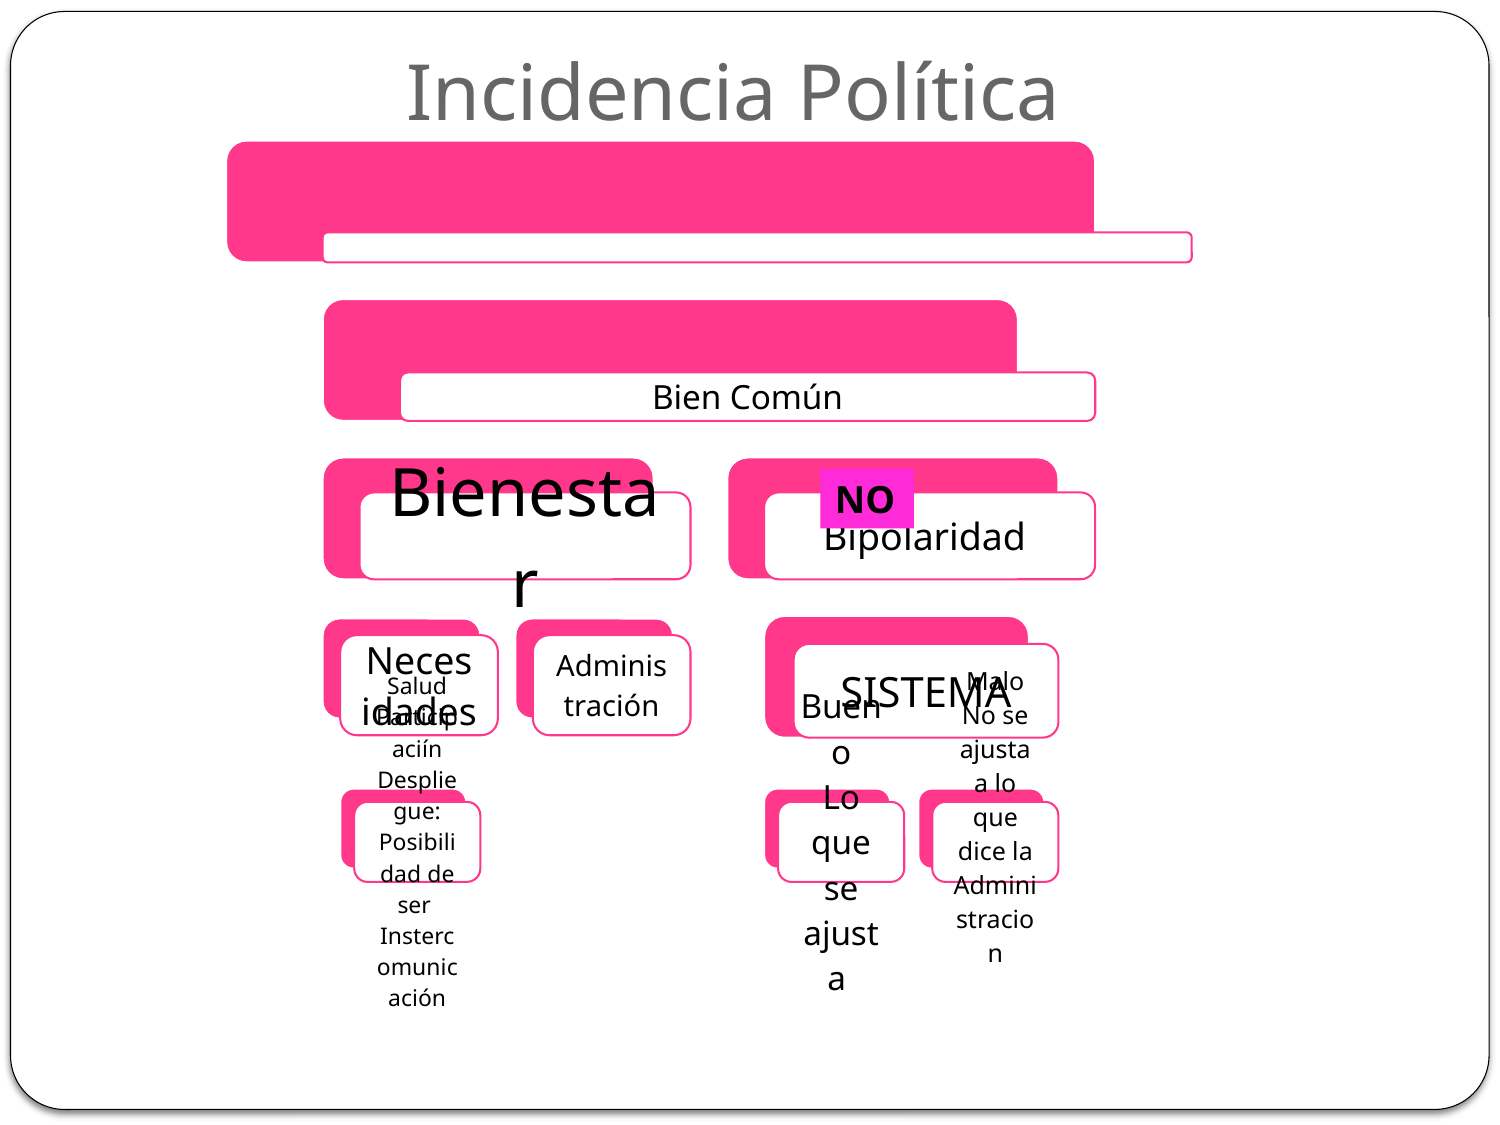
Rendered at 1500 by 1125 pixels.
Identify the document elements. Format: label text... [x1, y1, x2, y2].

title Incidencia Política [128, 35, 1339, 151]
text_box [105, 140, 1313, 1055]
